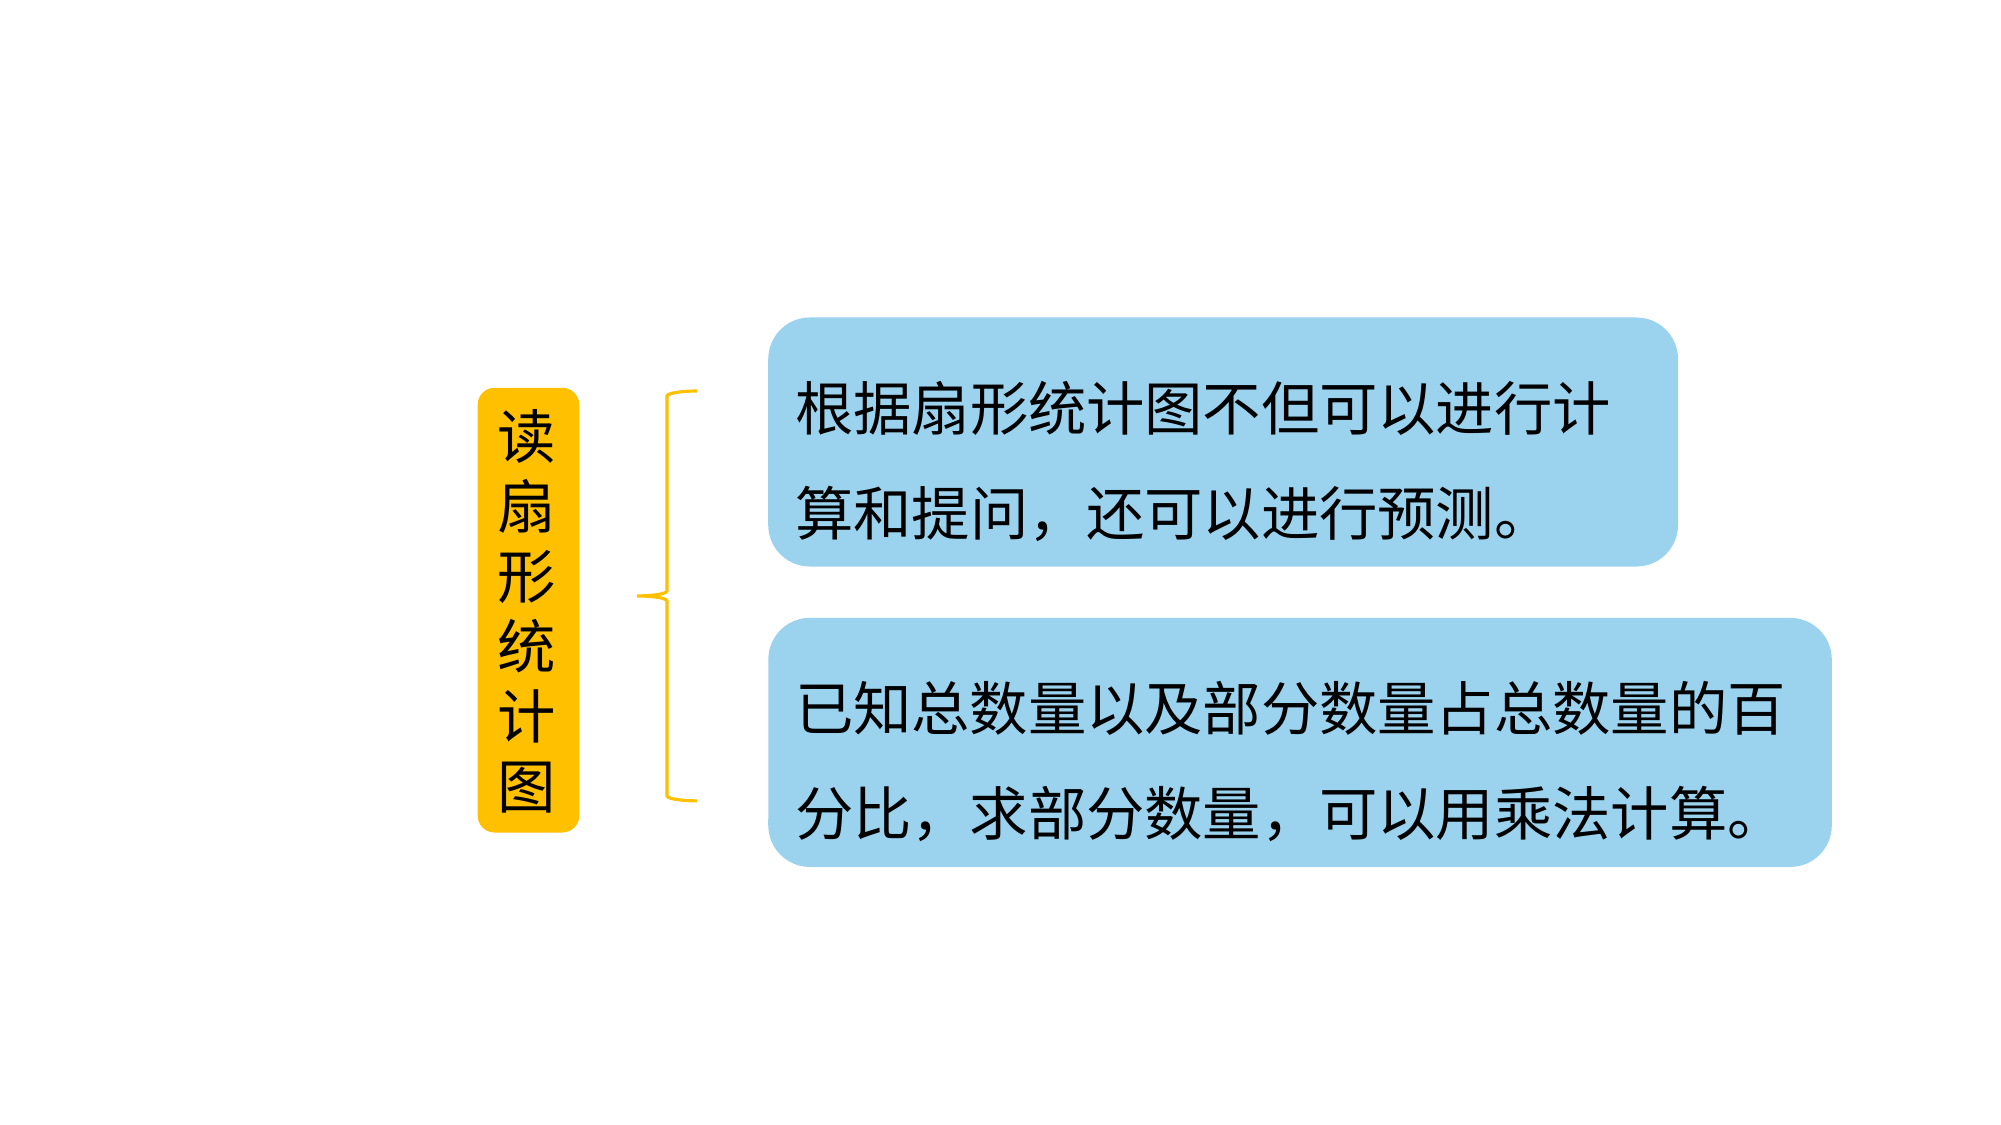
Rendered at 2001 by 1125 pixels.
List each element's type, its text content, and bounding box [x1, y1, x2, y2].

text_box [636, 390, 698, 802]
text_box 已知总数量以及部分数量占总数量的百分比，求部分数量，可以用乘法计算。 [768, 617, 1832, 867]
text_box 根据扇形统计图不但可以进行计算和提问，还可以进行预测。 [768, 317, 1679, 567]
text_box 读扇形统计图 [477, 387, 580, 833]
